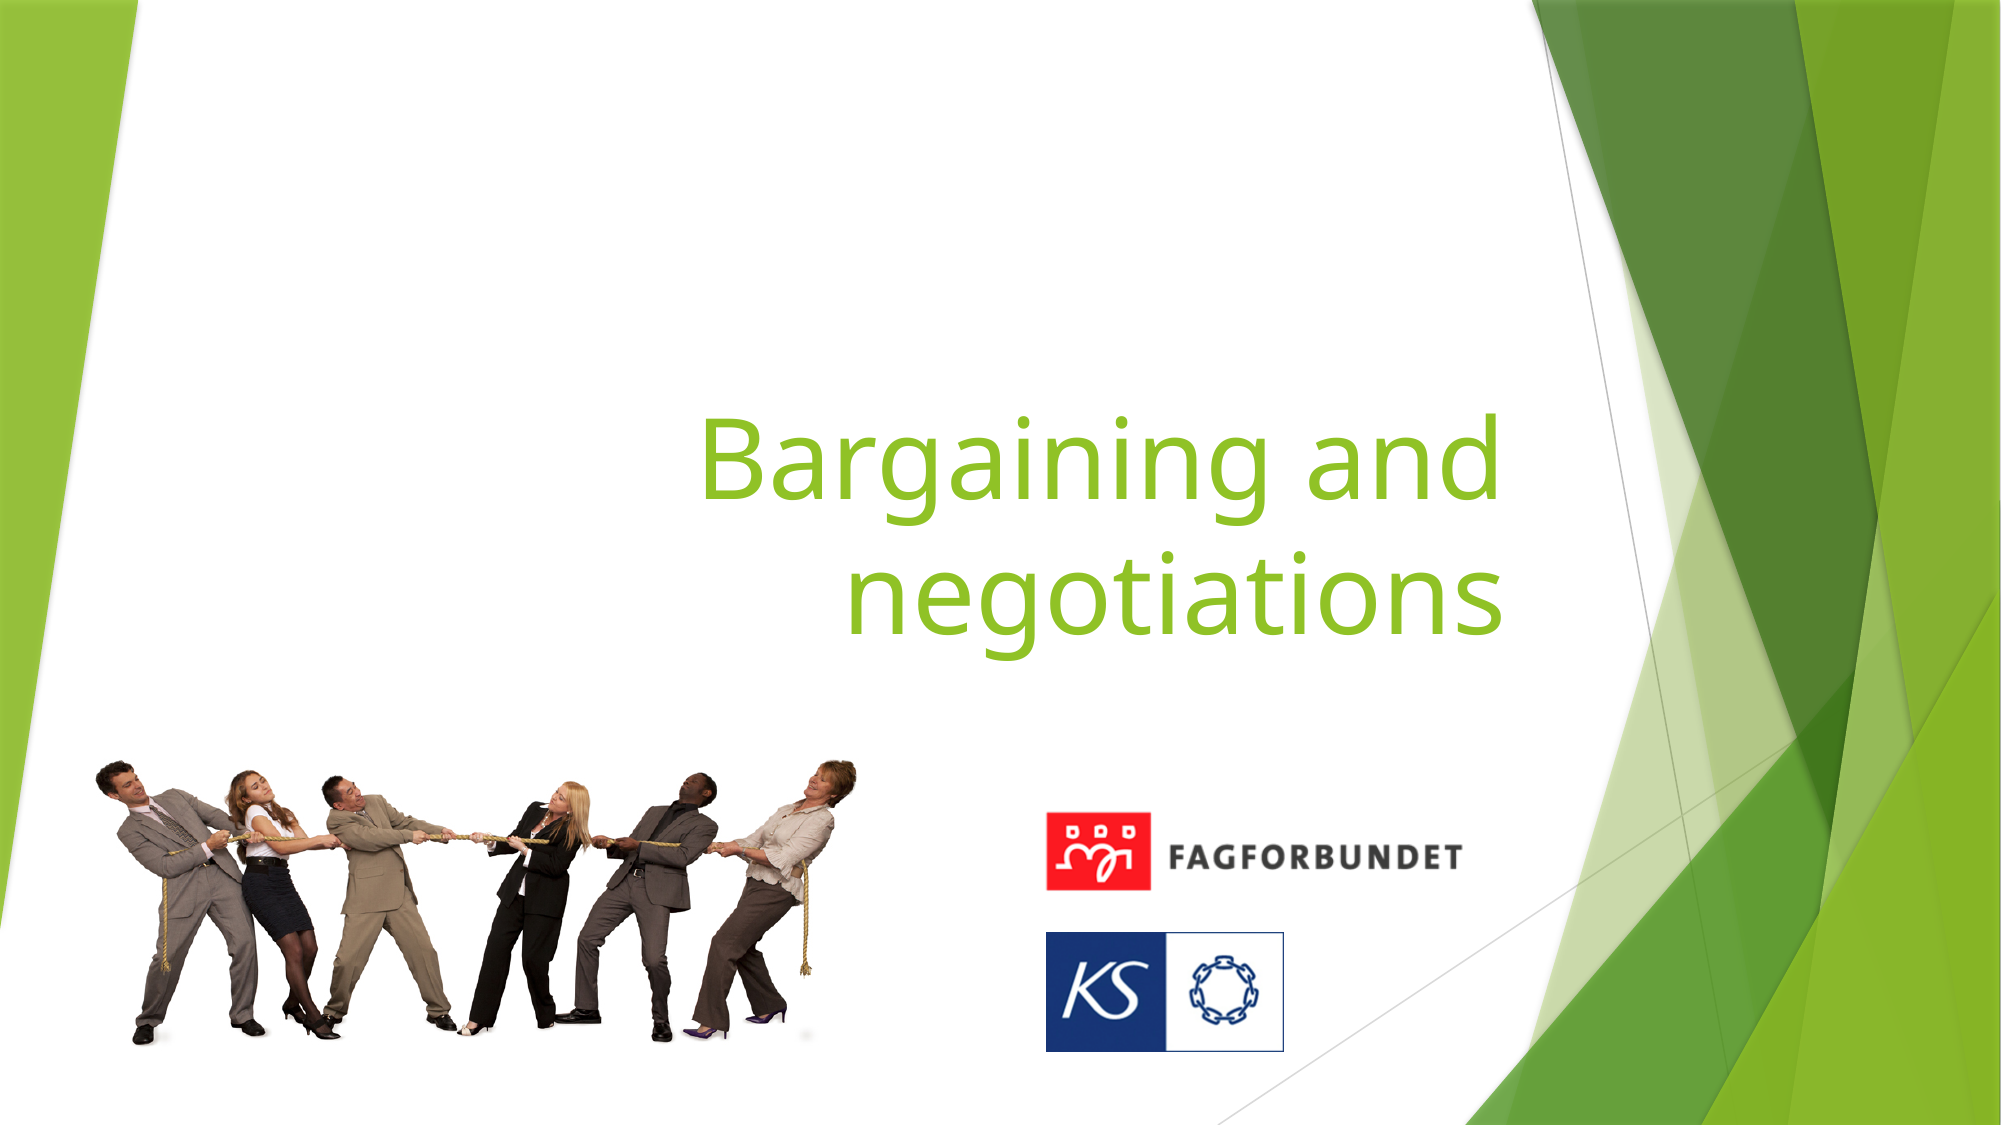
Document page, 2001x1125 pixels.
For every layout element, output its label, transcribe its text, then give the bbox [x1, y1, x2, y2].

picture [69, 640, 883, 1125]
title Bargaining and negotiations [247, 394, 1522, 665]
picture [1005, 774, 1512, 1053]
